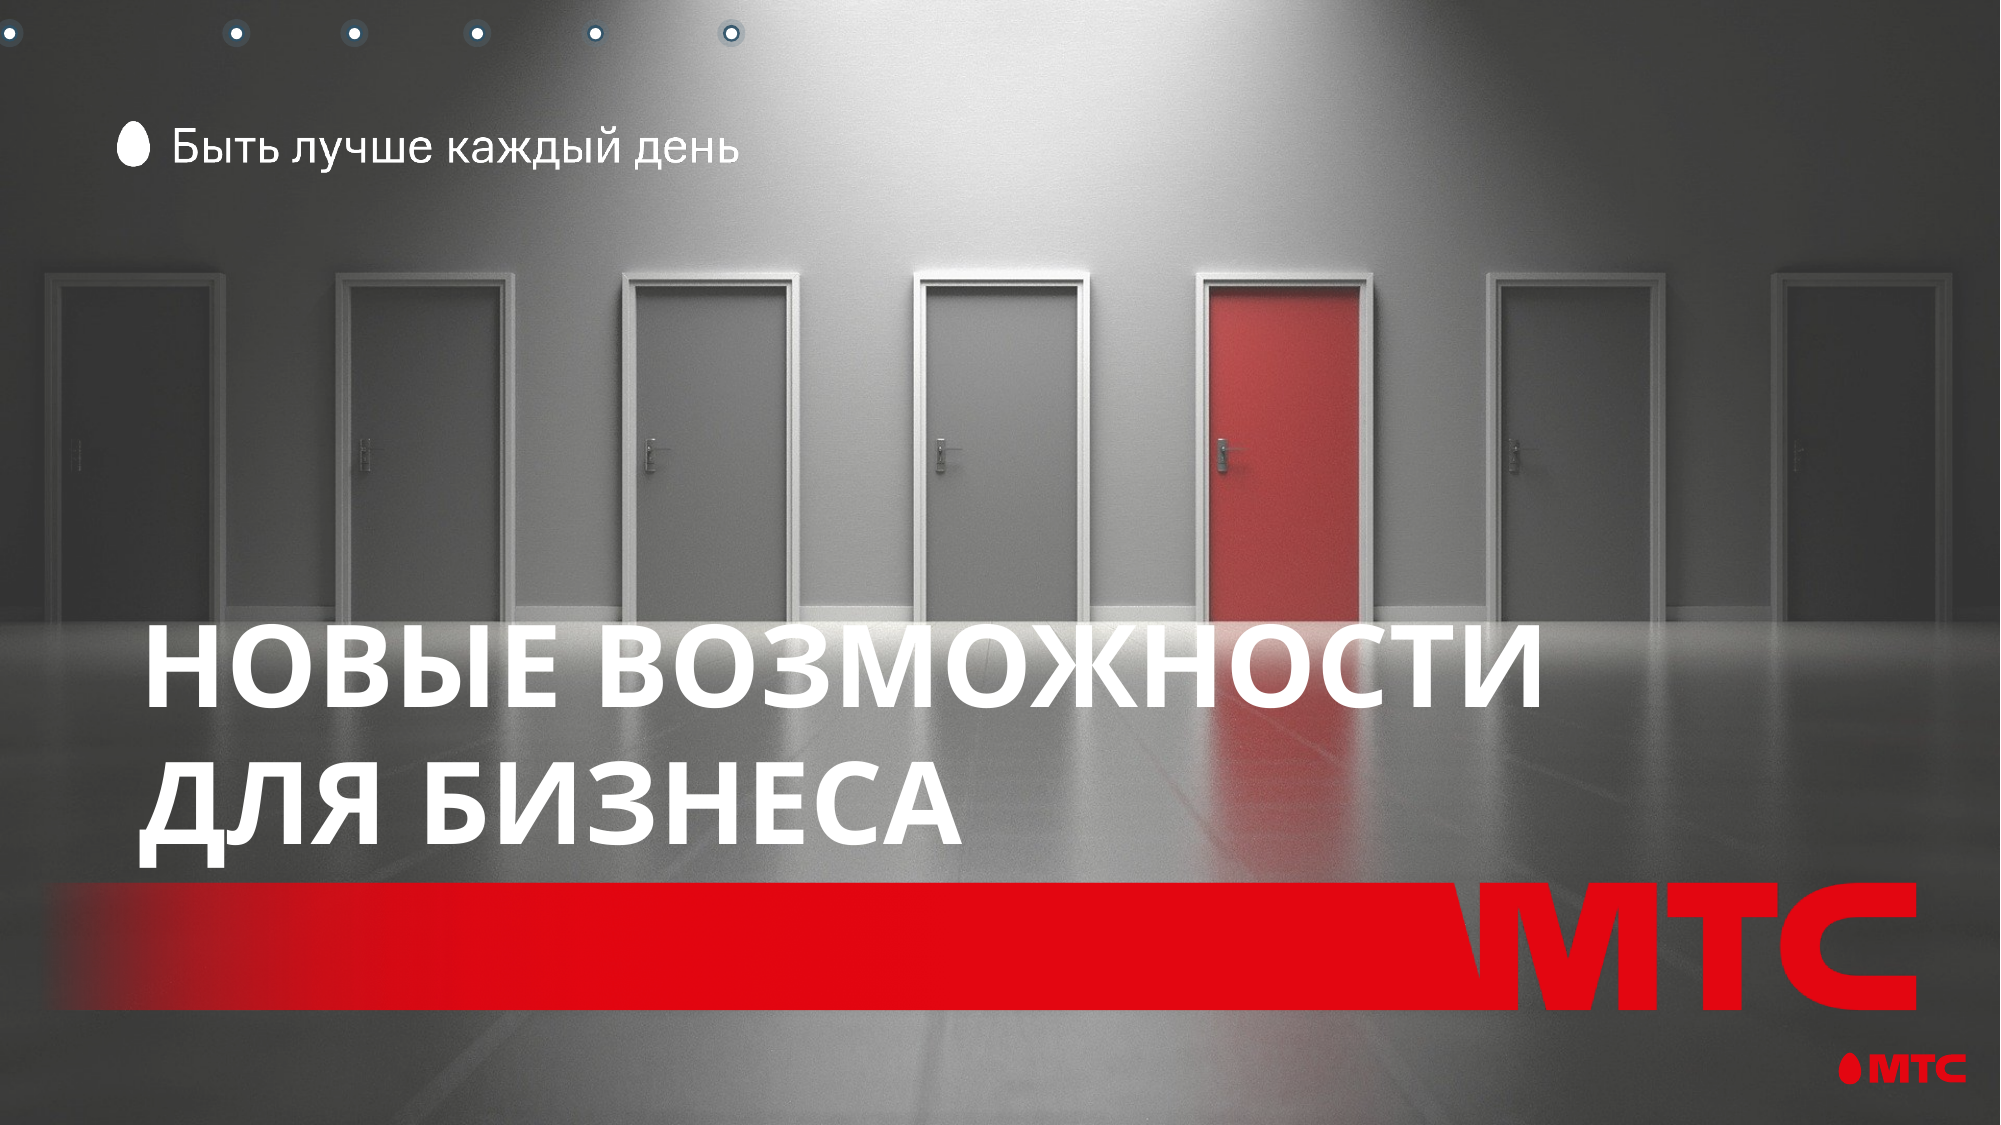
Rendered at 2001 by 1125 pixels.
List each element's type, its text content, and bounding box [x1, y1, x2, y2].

picture [80, 95, 772, 198]
picture [38, 875, 1924, 1018]
text_box НОВЫЕ ВОЗМОЖНОСТИ ДЛЯ БИЗНЕСА [124, 585, 1586, 874]
